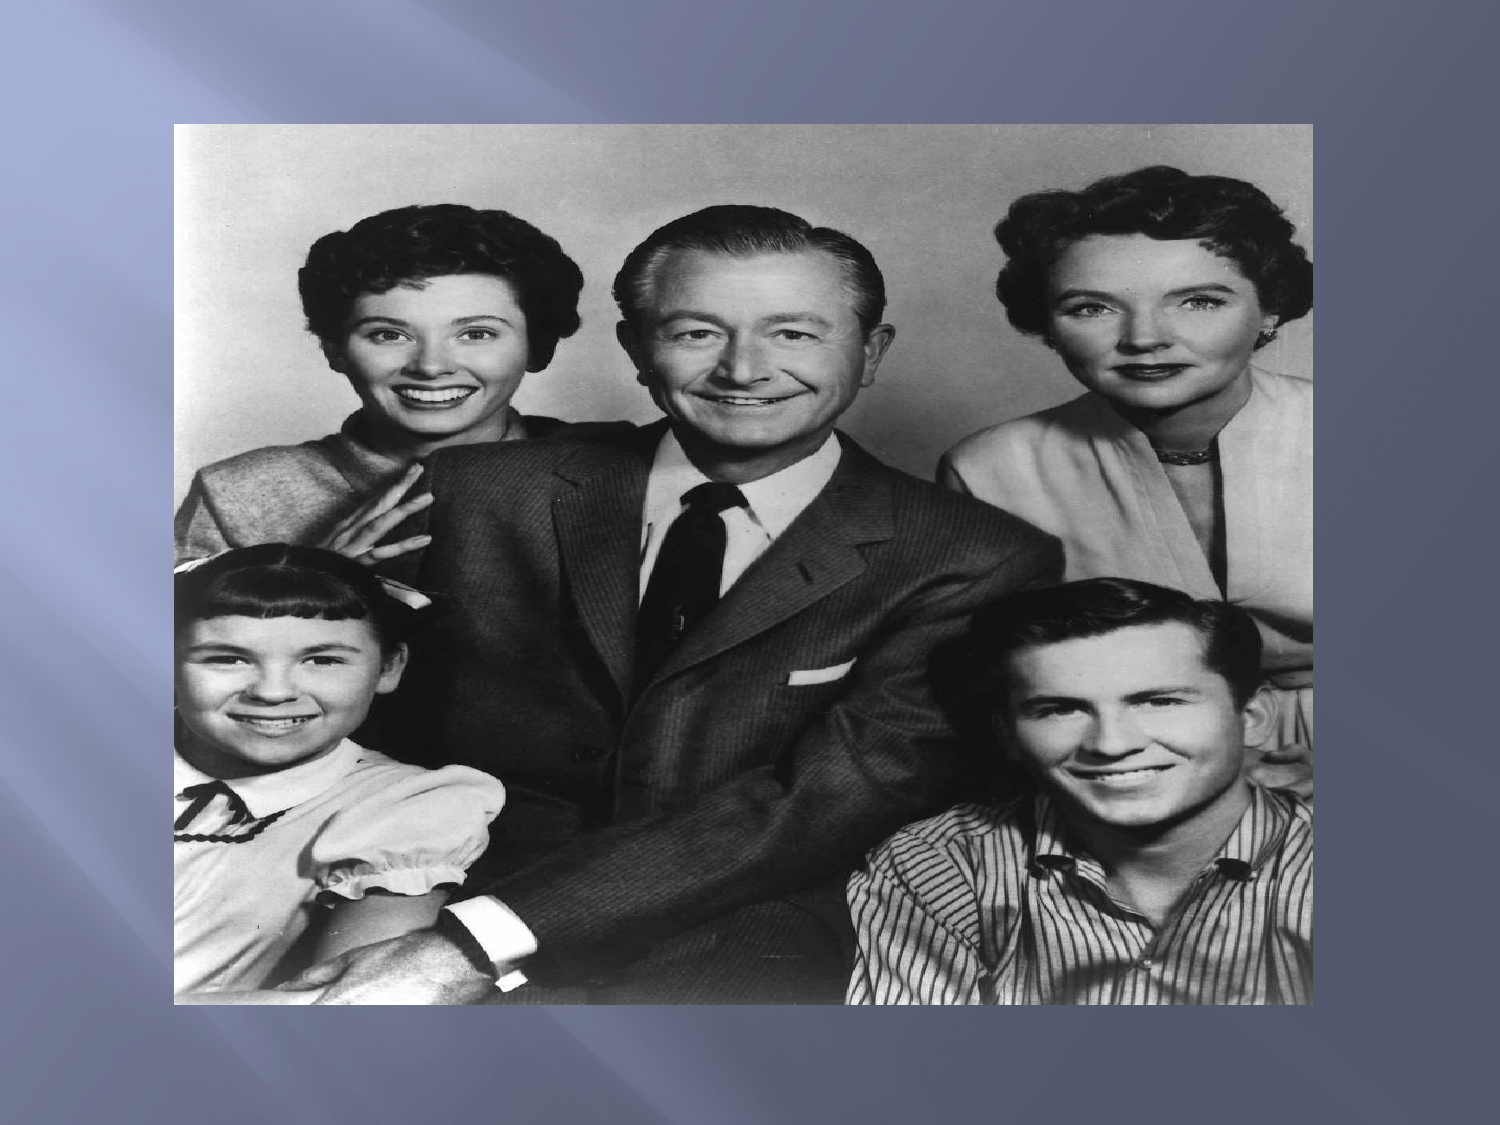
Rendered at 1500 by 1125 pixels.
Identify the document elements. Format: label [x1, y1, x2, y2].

list [174, 124, 1313, 1006]
